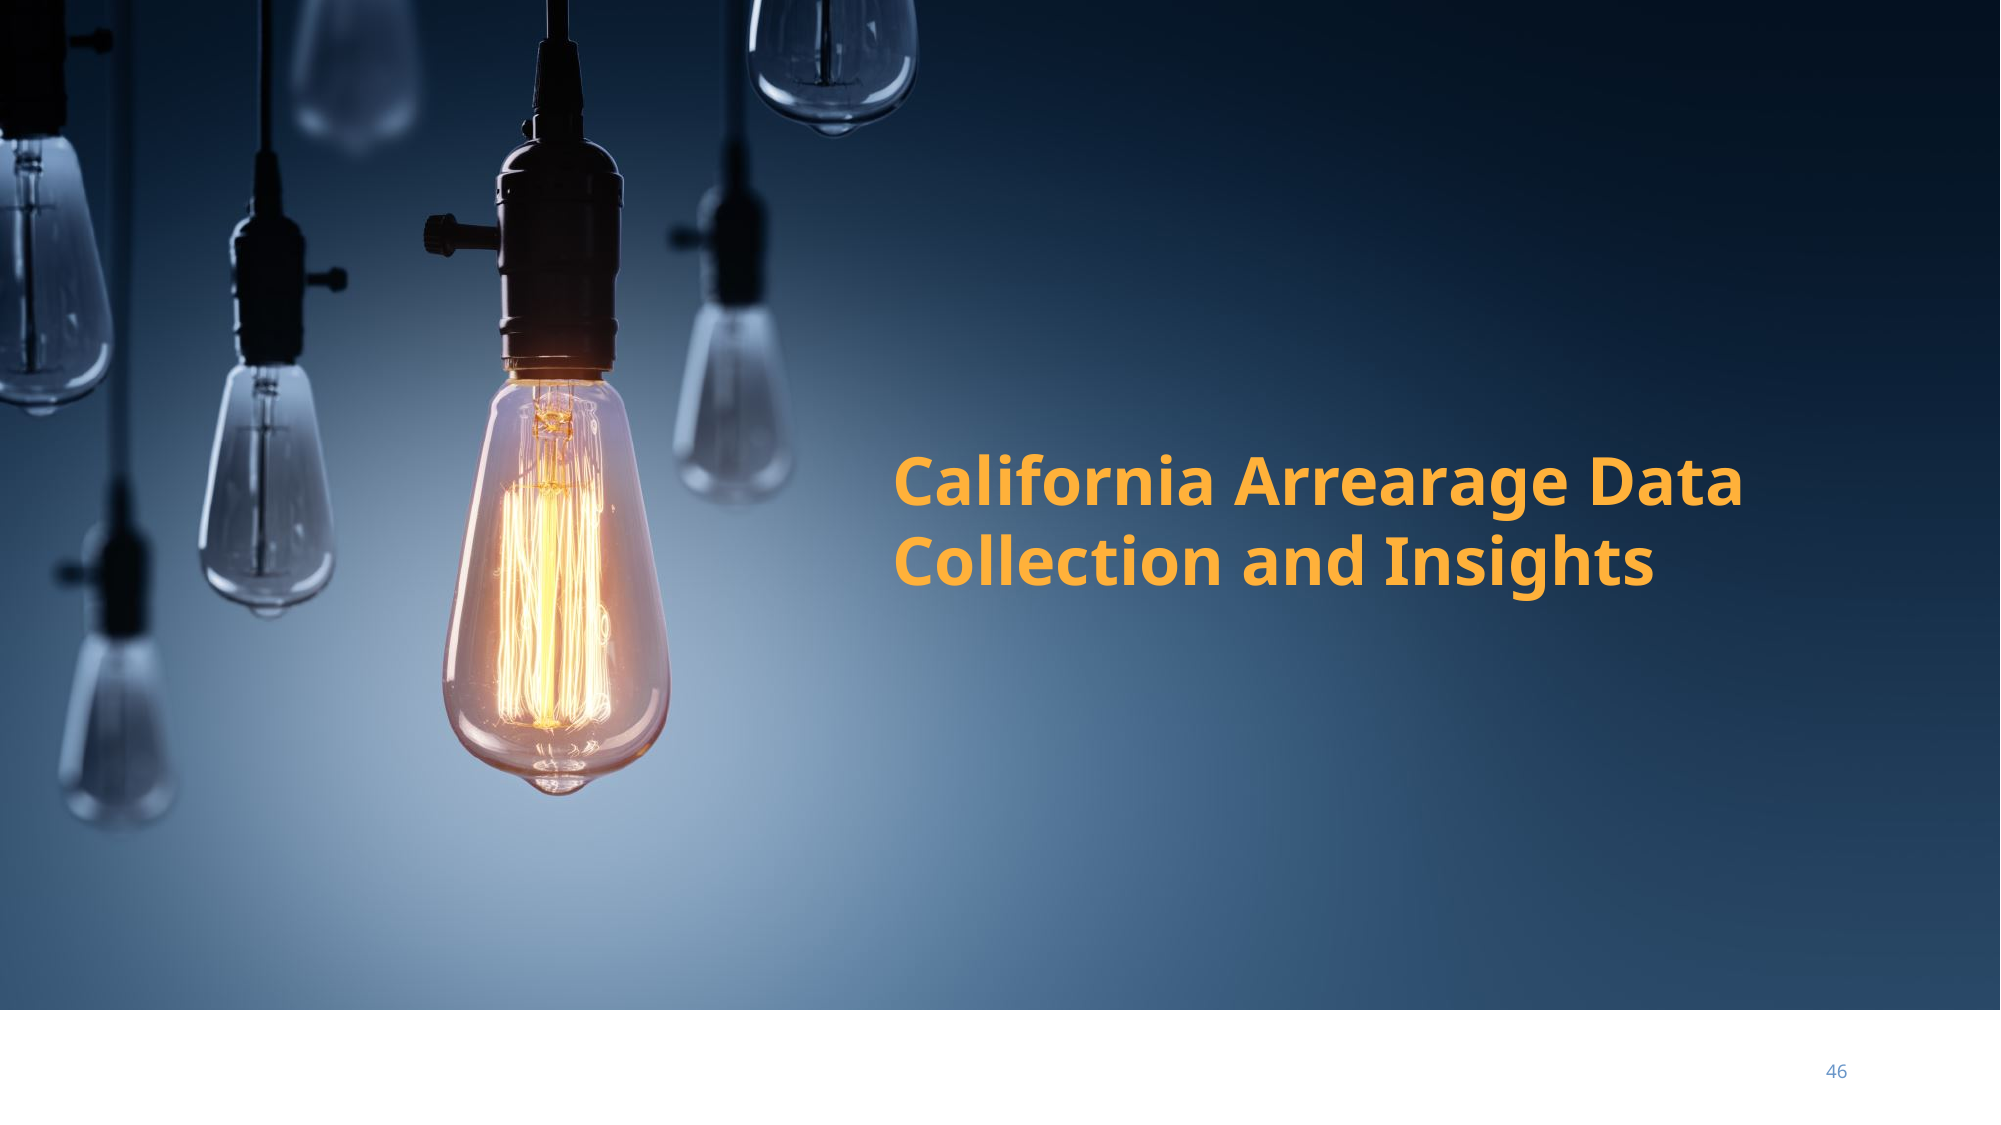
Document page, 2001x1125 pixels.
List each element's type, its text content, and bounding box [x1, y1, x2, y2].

picture [0, 0, 2000, 1011]
slide_number 46 [1412, 1042, 1863, 1103]
